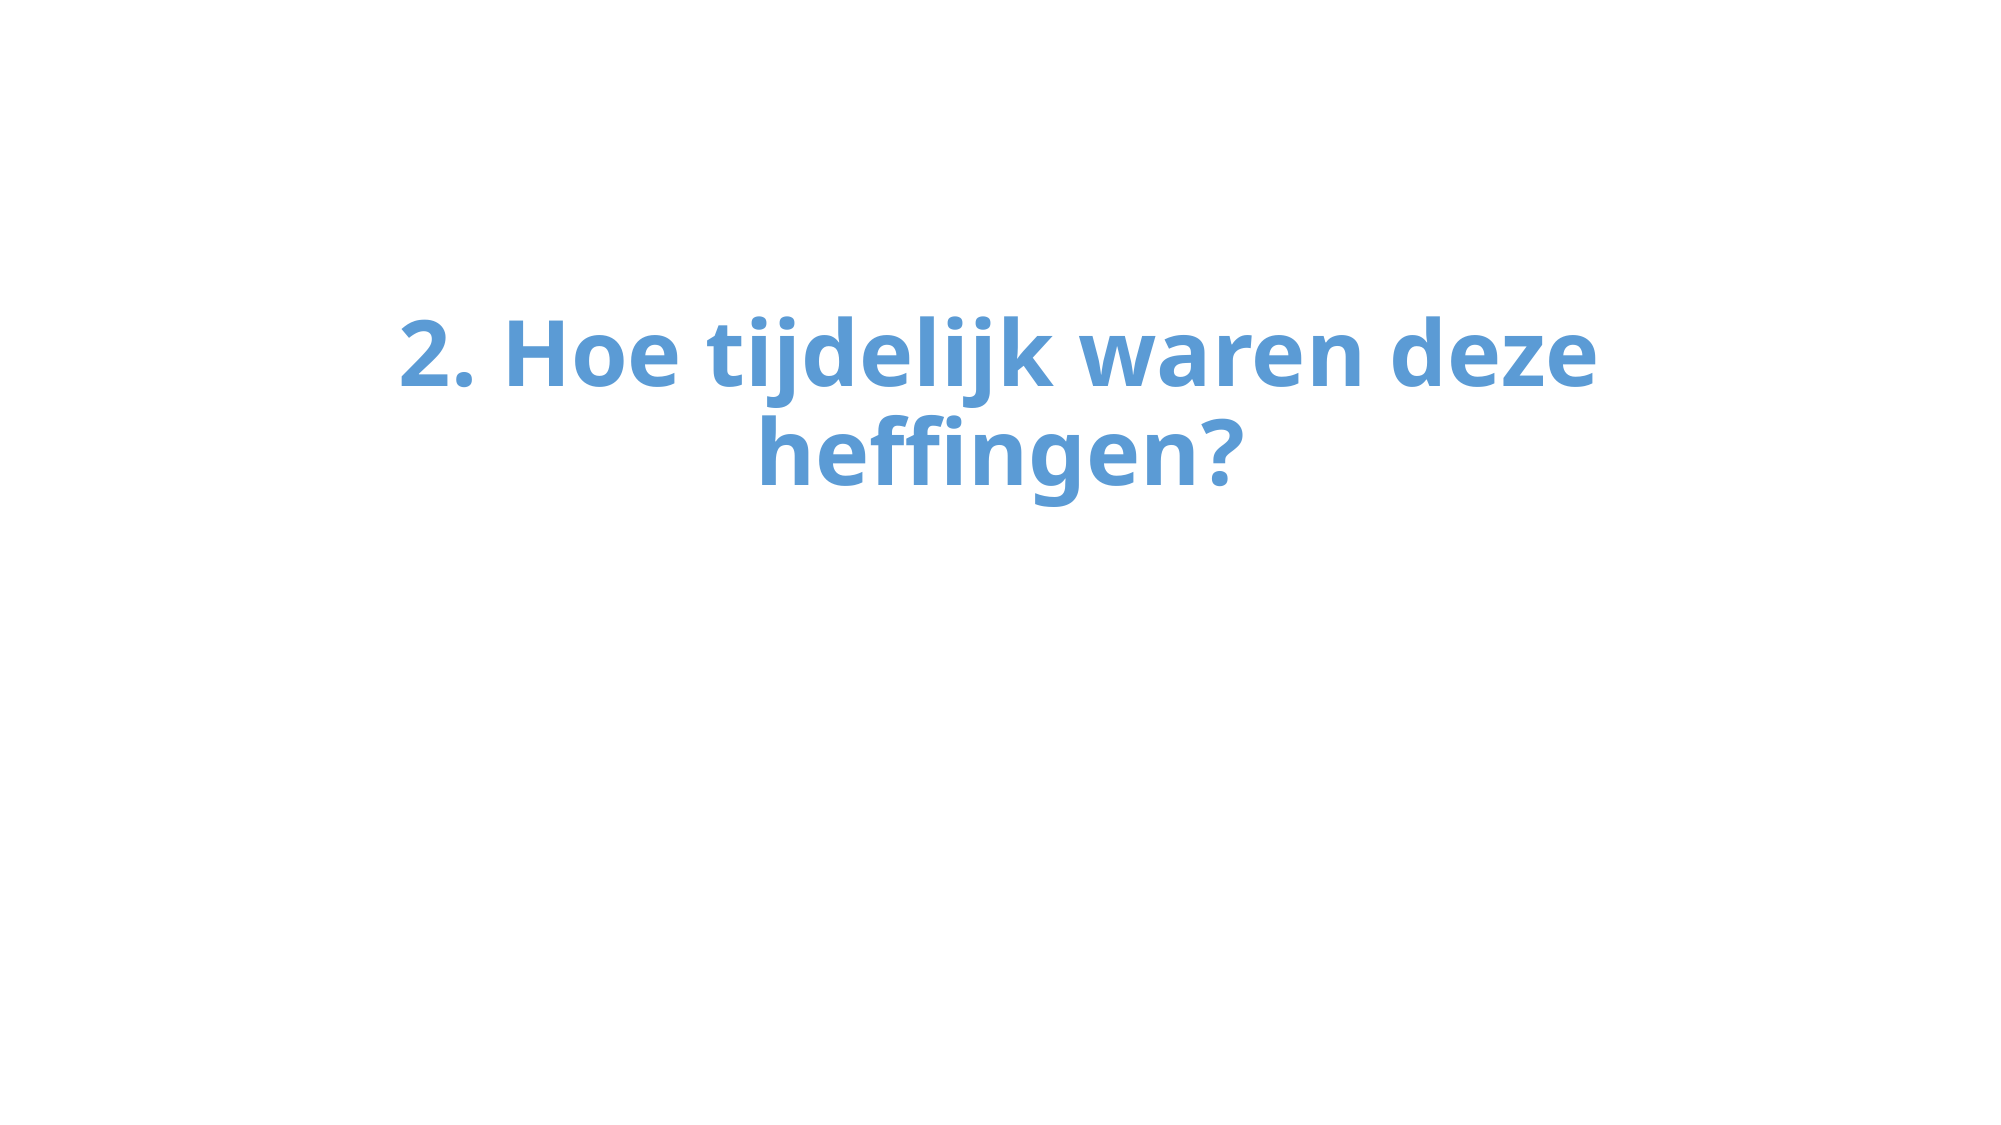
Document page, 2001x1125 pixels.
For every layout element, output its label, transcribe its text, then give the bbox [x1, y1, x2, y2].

list 2. Hoe tijdelijk waren deze heffingen? [137, 299, 1863, 1014]
